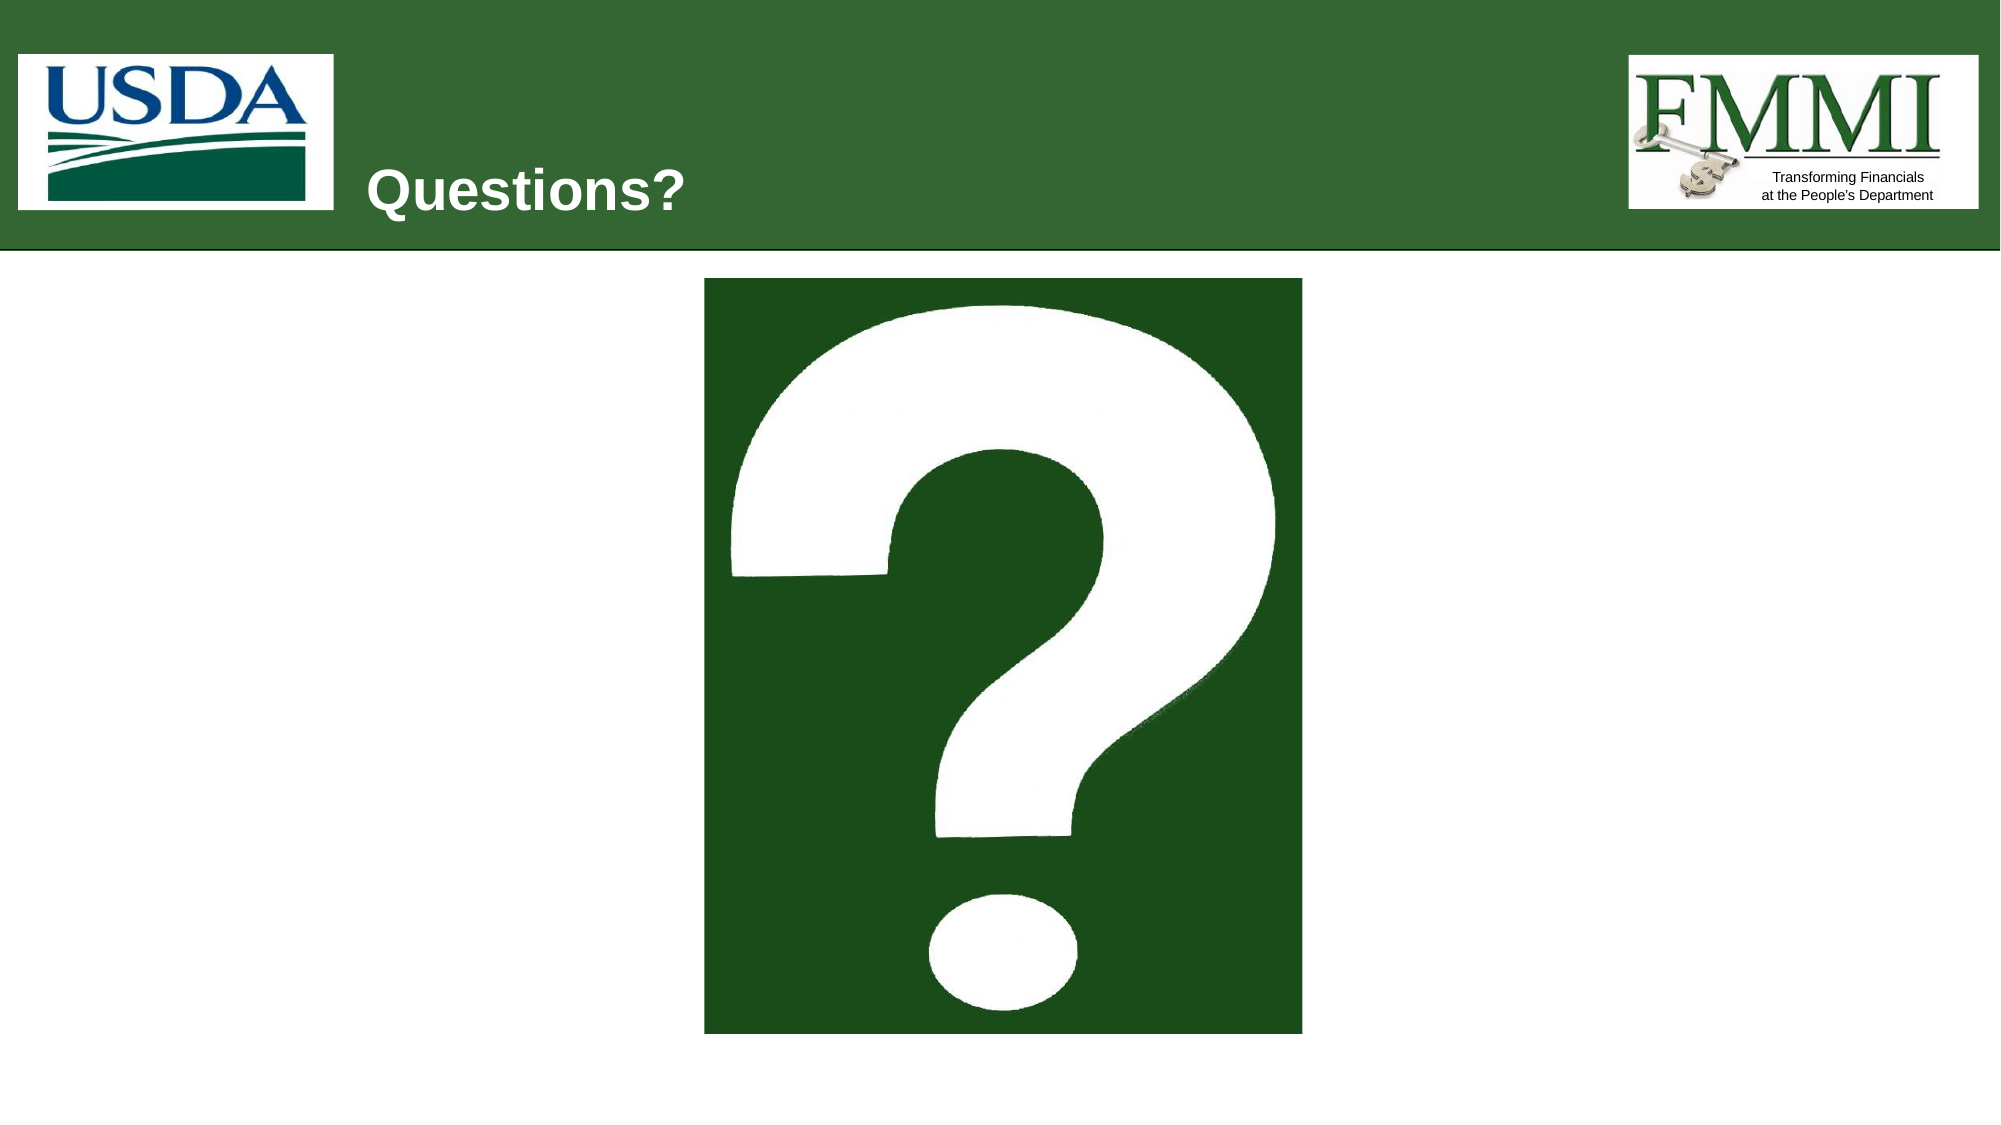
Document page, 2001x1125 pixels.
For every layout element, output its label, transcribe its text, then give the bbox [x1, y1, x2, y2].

title Questions? [364, 149, 691, 340]
picture [1630, 71, 1942, 200]
text_box [38, 58, 316, 207]
text_box Transforming Financials at the People’s Department [1759, 166, 1941, 204]
text_box [704, 278, 1303, 1034]
text_box [18, 54, 334, 211]
